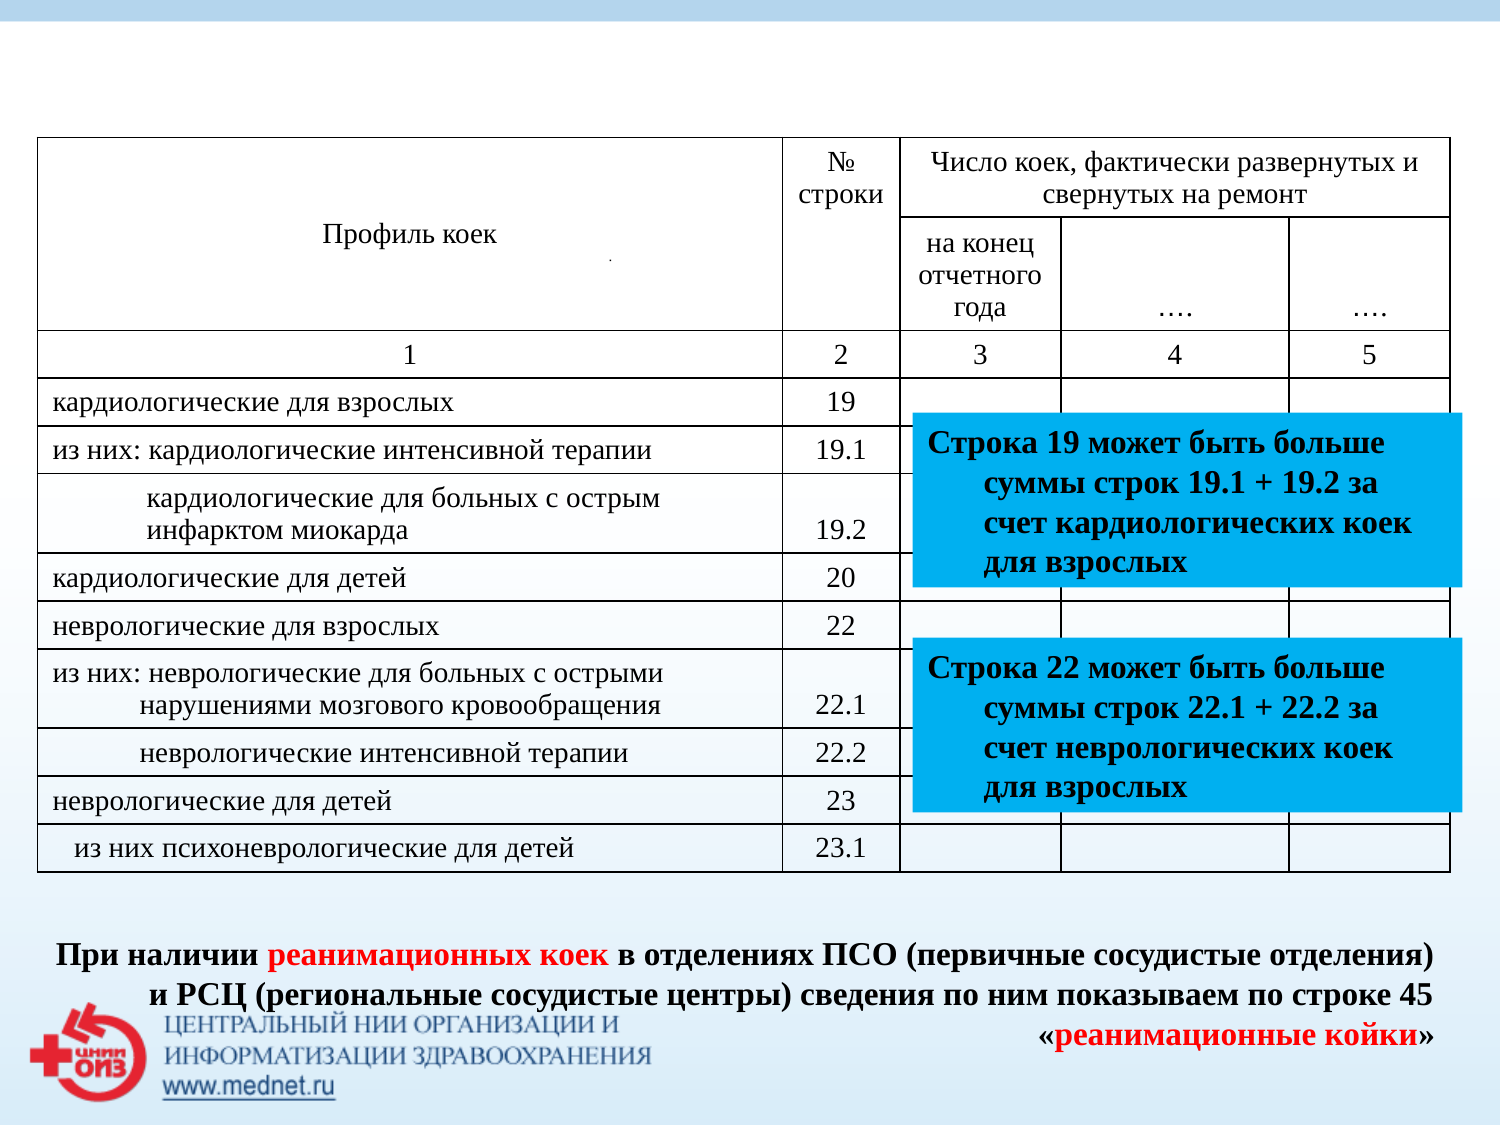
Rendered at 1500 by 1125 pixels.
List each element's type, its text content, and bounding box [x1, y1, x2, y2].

table_cell 19.2 [783, 474, 899, 552]
table_cell на конец отчетного года [901, 218, 1060, 330]
table_cell [1062, 602, 1288, 637]
table_cell [1290, 825, 1449, 871]
table_cell [901, 554, 1060, 600]
table_header № строки [783, 138, 899, 330]
table_cell кардиологические для больных с острым инфарктом миокарда [38, 474, 782, 552]
table_cell из них психоневрологические для детей [38, 825, 782, 871]
table_cell 3 [901, 331, 1060, 377]
table_cell из них: кардиологические интенсивной терапии [38, 427, 782, 473]
text_box Строка 19 может быть больше суммы строк 19.1 + 19.2 за счет кардиологических коек для взрослых [912, 412, 1463, 588]
table_cell [1290, 813, 1449, 823]
table_cell [1290, 588, 1449, 600]
text_box Строка 22 может быть больше суммы строк 22.1 + 22.2 за счет неврологических коек для взрослых [912, 637, 1463, 813]
table_cell 20 [783, 554, 899, 600]
table_cell 4 [1062, 331, 1288, 377]
table_cell 19.1 [783, 427, 899, 473]
table_cell [901, 474, 912, 552]
table_cell [901, 825, 1060, 871]
table_cell кардиологические для детей [38, 554, 782, 600]
table_cell [901, 379, 1060, 425]
table_cell неврологические для взрослых [38, 602, 782, 648]
table_cell …. [1290, 218, 1449, 330]
table_cell …. [1062, 218, 1288, 330]
table_cell [901, 602, 1060, 648]
table_cell [1062, 813, 1288, 823]
table_cell 22.2 [783, 729, 899, 775]
table_cell 2 [783, 331, 899, 377]
table_cell [1062, 379, 1288, 412]
table_cell [901, 427, 912, 473]
table_cell кардиологические для взрослых [38, 379, 782, 425]
table_cell 22 [783, 602, 899, 648]
table_cell [901, 729, 912, 775]
table_cell 23.1 [783, 825, 899, 871]
picture [0, 0, 1500, 1125]
table_cell неврологические для детей [38, 777, 782, 823]
table_cell 19 [783, 379, 899, 425]
table_header Профиль коек [38, 138, 782, 330]
table_cell 22.1 [783, 650, 899, 727]
table_cell [1062, 825, 1288, 871]
table_cell неврологические интенсивной терапии [38, 729, 782, 775]
table_cell 1 [38, 331, 782, 377]
table_cell 5 [1290, 331, 1449, 377]
text_box При наличии реанимационных коек в отделениях ПСО (первичные сосудистые отделения) и РСЦ (региональные сосудистые центры) сведения по ним показываем по строке 45 «реанимационные койки» [37, 924, 1450, 1106]
table_cell [1290, 602, 1449, 637]
table_cell 23 [783, 777, 899, 823]
table_cell из них: неврологические для больных с острыми нарушениями мозгового кровообращения [38, 650, 782, 727]
table_cell [901, 650, 912, 727]
table_header Число коек, фактически развернутых и свернутых на ремонт [901, 138, 1449, 216]
table_cell [1290, 379, 1449, 412]
table_cell [901, 777, 1060, 823]
table_cell [1062, 588, 1288, 600]
